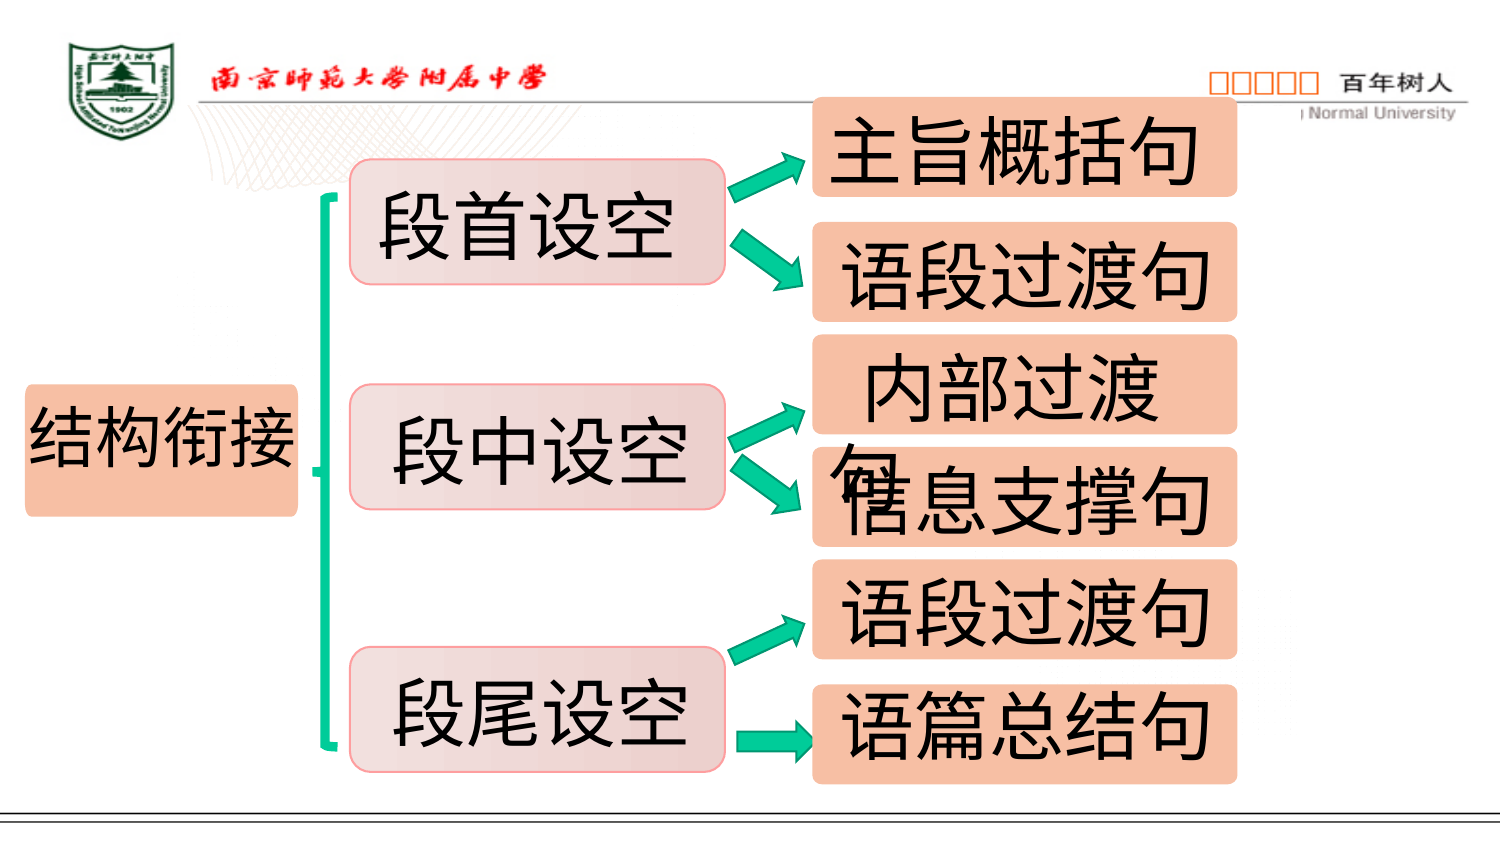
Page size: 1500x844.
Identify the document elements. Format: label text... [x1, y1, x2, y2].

text_box [348, 383, 421, 511]
picture [0, 0, 1500, 844]
text_box 内部过渡句 [1054, 334, 1238, 446]
text_box 段尾设空 [376, 659, 421, 764]
text_box 语段过渡句 [1054, 559, 1250, 665]
text_box [348, 645, 421, 773]
text_box 结构衔接 [12, 388, 313, 484]
text_box 主旨概括句 [1054, 96, 1238, 202]
text_box [24, 484, 299, 517]
text_box [1054, 777, 1238, 785]
text_box 段首设空 [362, 192, 421, 277]
text_box [348, 192, 421, 286]
text_box 语段过渡句 [1054, 221, 1250, 327]
text_box [26, 384, 297, 388]
text_box 信息支撑句 [1054, 446, 1250, 552]
text_box 语篇总结句 [1054, 671, 1250, 777]
text_box 段中设空 [376, 396, 421, 502]
text_box [312, 196, 338, 748]
